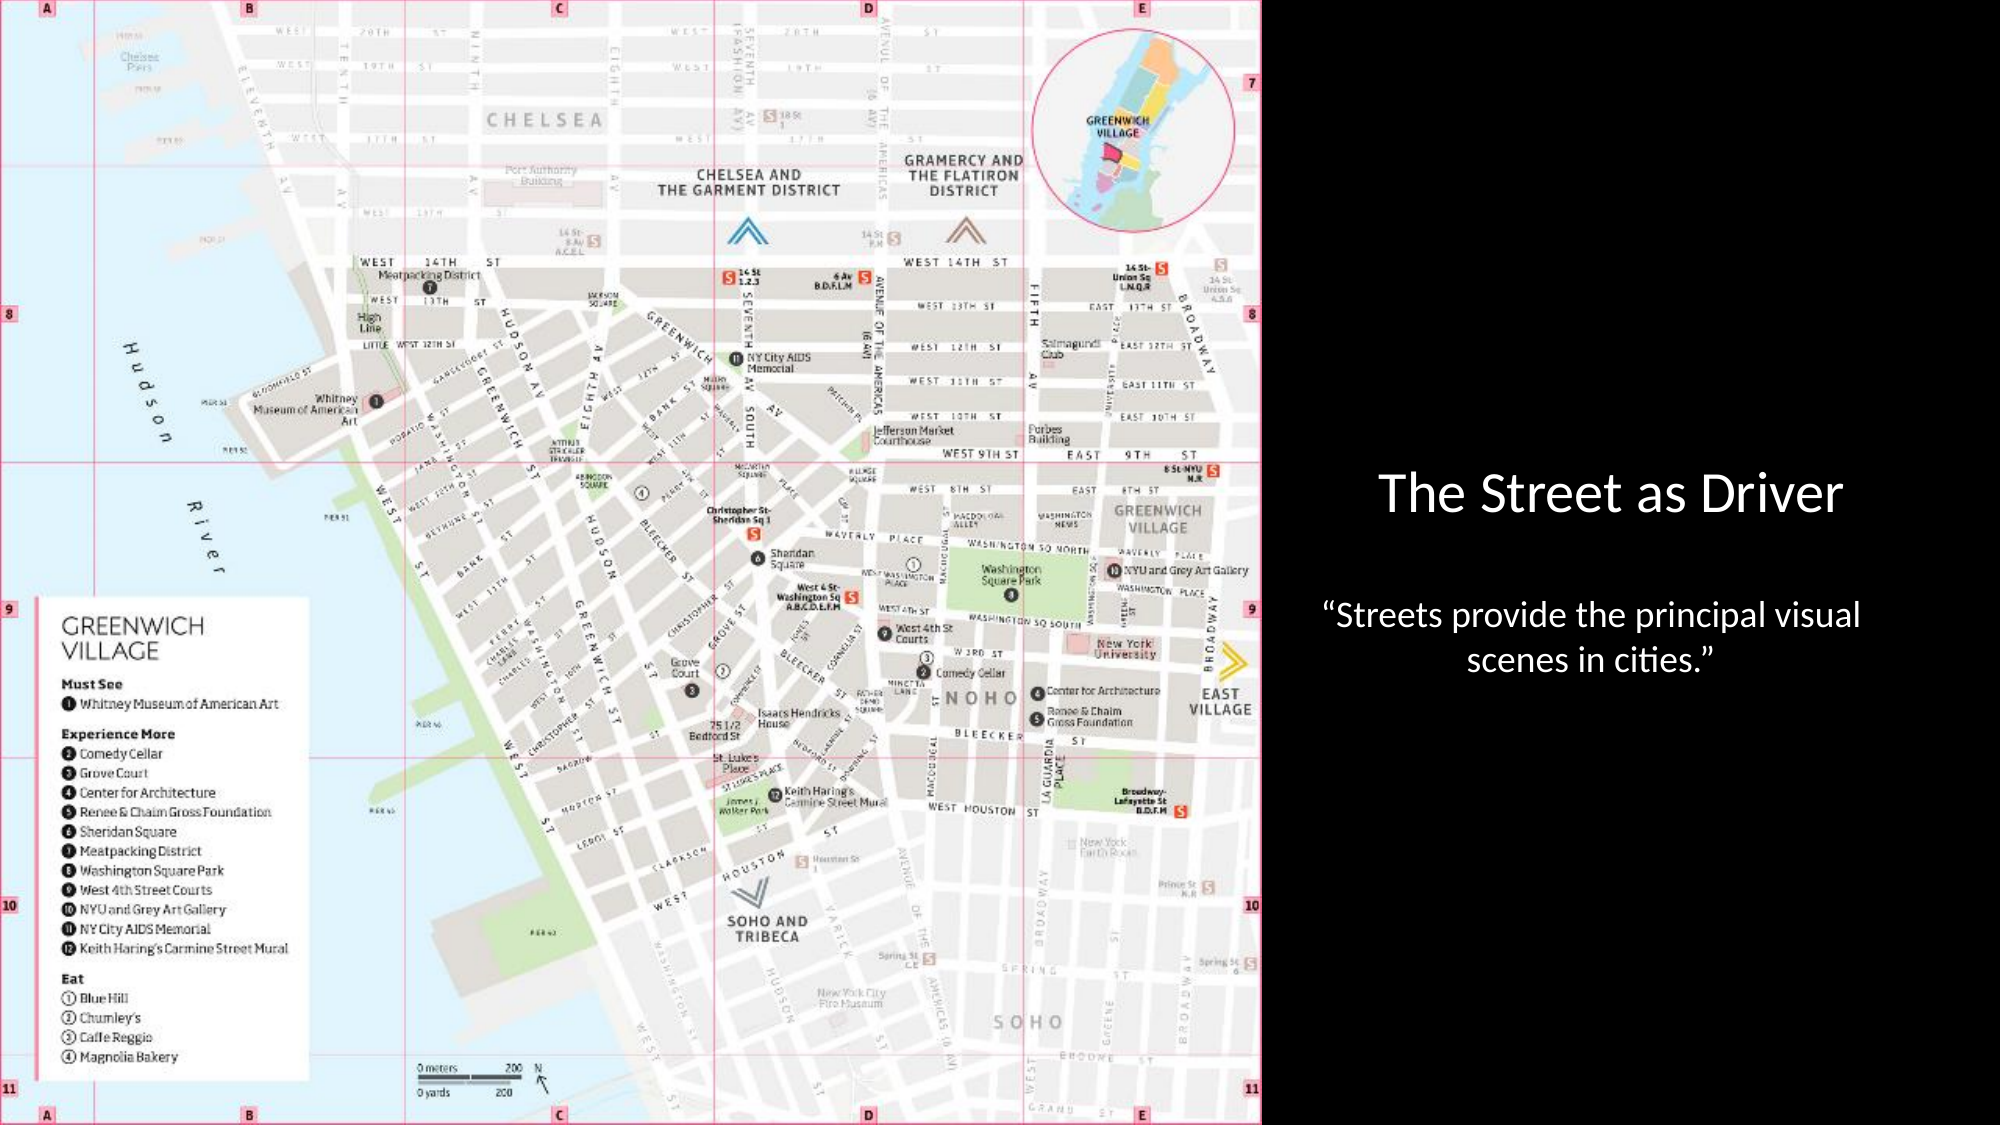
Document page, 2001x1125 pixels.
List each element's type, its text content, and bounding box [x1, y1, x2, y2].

text_box The Street as Driver [1262, 447, 2000, 532]
text_box “Streets provide the principal visual scenes in cities.” [1262, 583, 1922, 688]
picture [0, 0, 1262, 1125]
